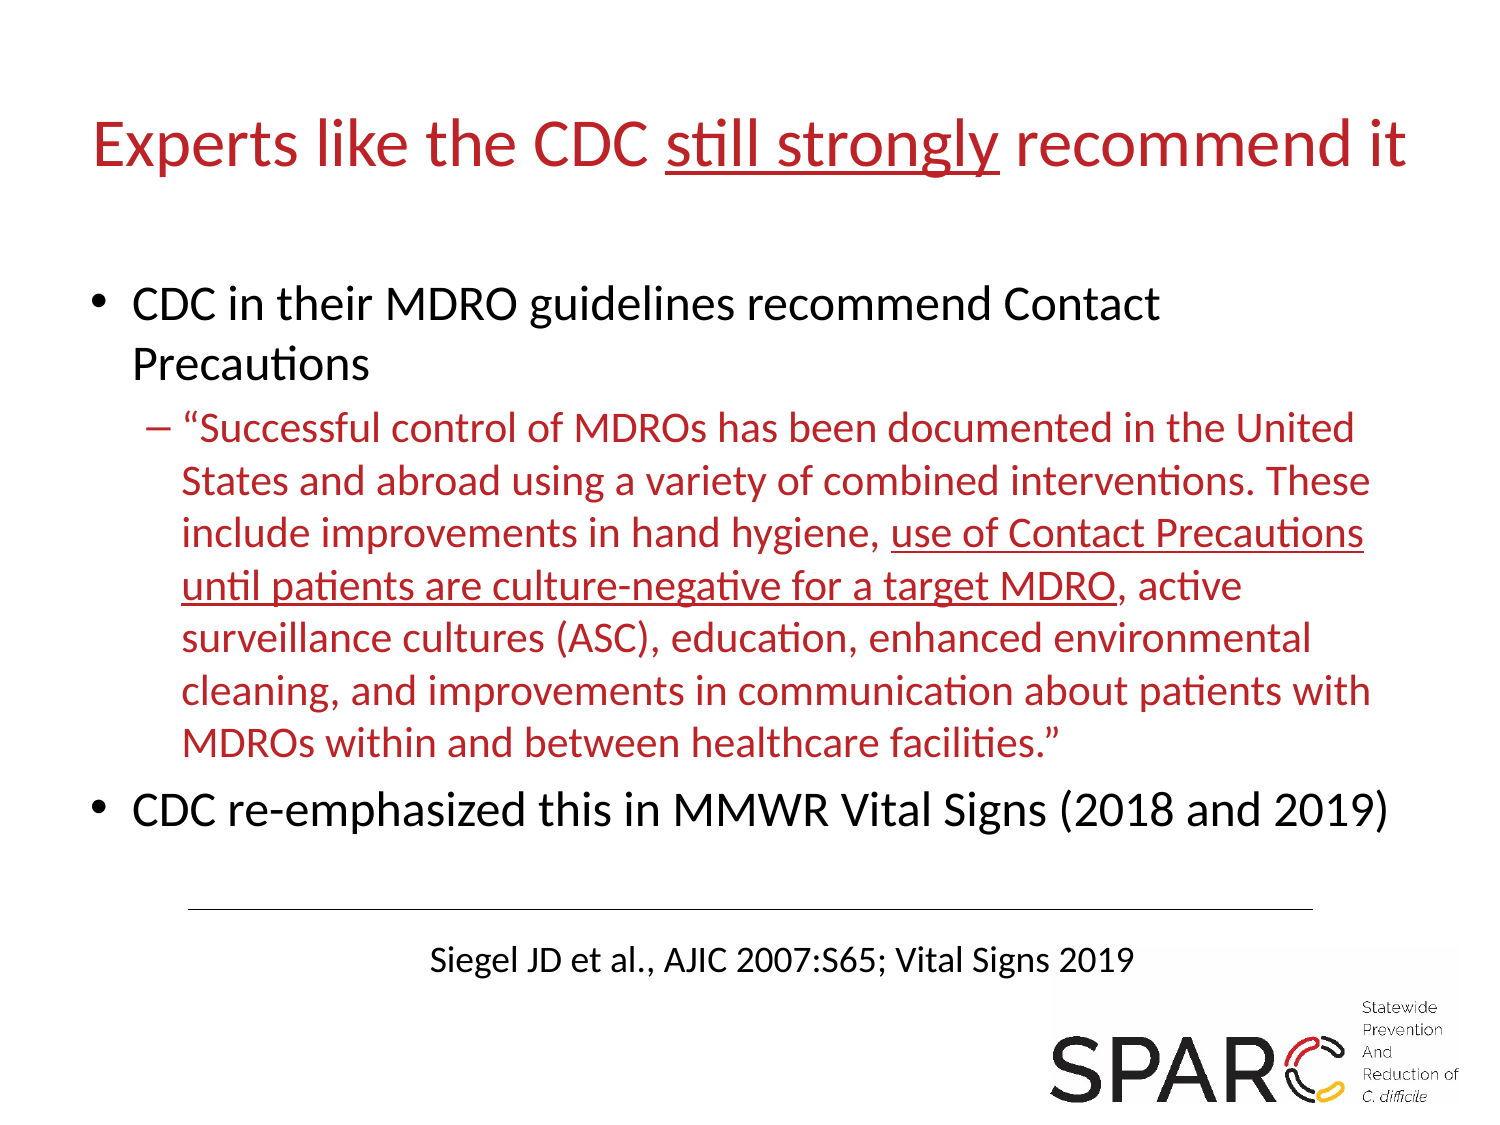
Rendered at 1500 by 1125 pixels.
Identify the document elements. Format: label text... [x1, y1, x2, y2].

footer Siegel JD et al., AJIC 2007:S65; Vital Signs 2019 [107, 927, 1458, 988]
title Experts like the CDC still strongly recommend it [75, 45, 1425, 233]
picture [1050, 946, 1459, 1103]
list CDC in their MDRO guidelines recommend Contact Precautions “Successful control of MDROs has been documented in the United States and abroad using a variety of combined interventions. These include improvements in hand hygiene, use of Contact Precautions until patients are culture-negative for a target MDRO, active surveillance cultures (ASC), education, enhanced environmental cleaning, and improvements in communication about patients with MDROs within and between healthcare facilities.” CDC re-emphasized this in MMWR Vital Signs (2018 and 2019) [75, 262, 1425, 1005]
